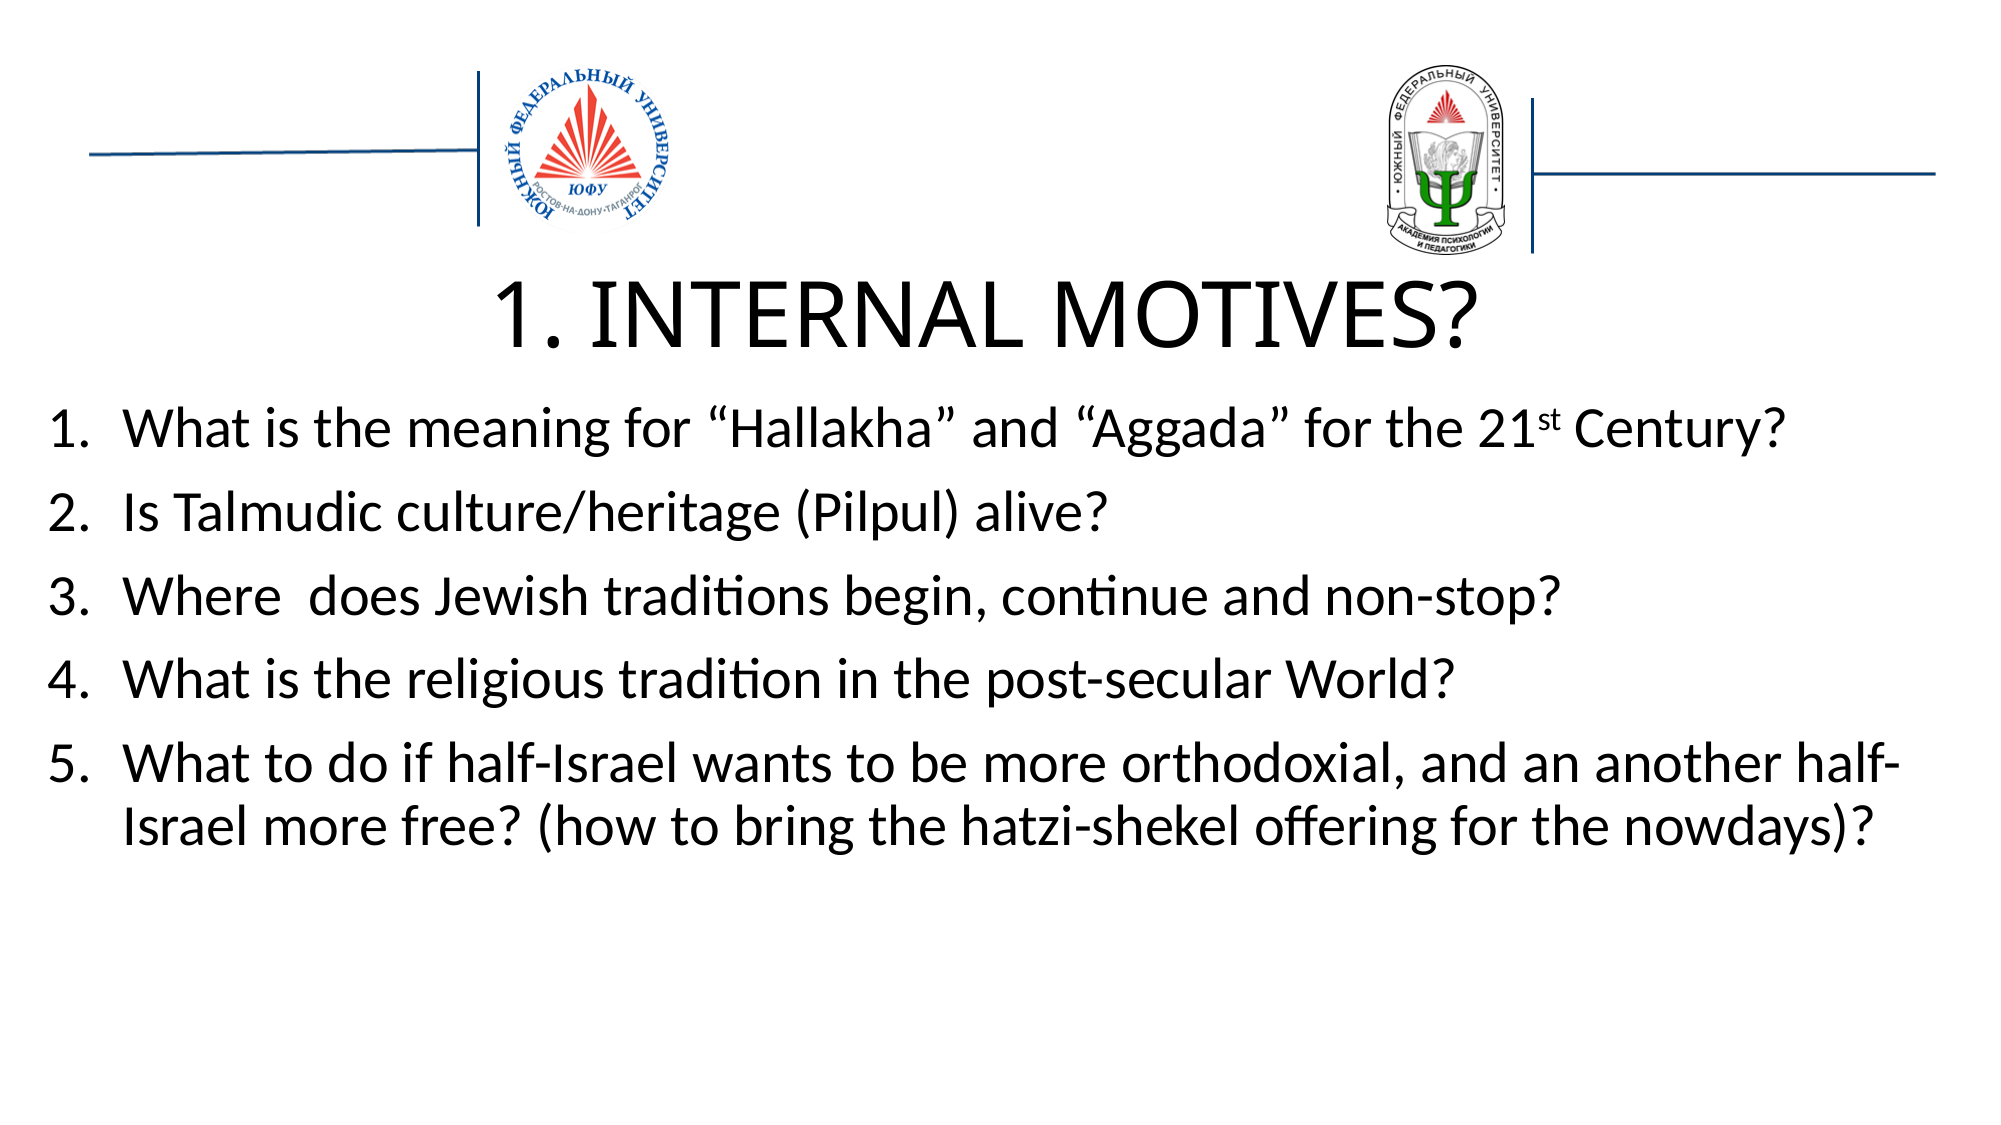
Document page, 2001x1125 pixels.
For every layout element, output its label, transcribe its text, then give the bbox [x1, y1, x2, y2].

list What is the meaning for “Hallakha” and “Aggada” for the 21st Century? Is Talmudic culture/heritage (Pilpul) alive? Where does Jewish traditions begin, continue and non-stop? What is the religious tradition in the post-secular World? What to do if half-Israel wants to be more orthodoxial, and an another half-Israel more free? (how to bring the hatzi-shekel offering for the nowdays)? [32, 389, 1937, 1115]
picture [1387, 65, 1505, 255]
picture [504, 65, 672, 234]
title 1. INTERNAL MOTIVES? [133, 260, 1859, 375]
picture [1530, 97, 1937, 255]
picture [88, 70, 481, 228]
